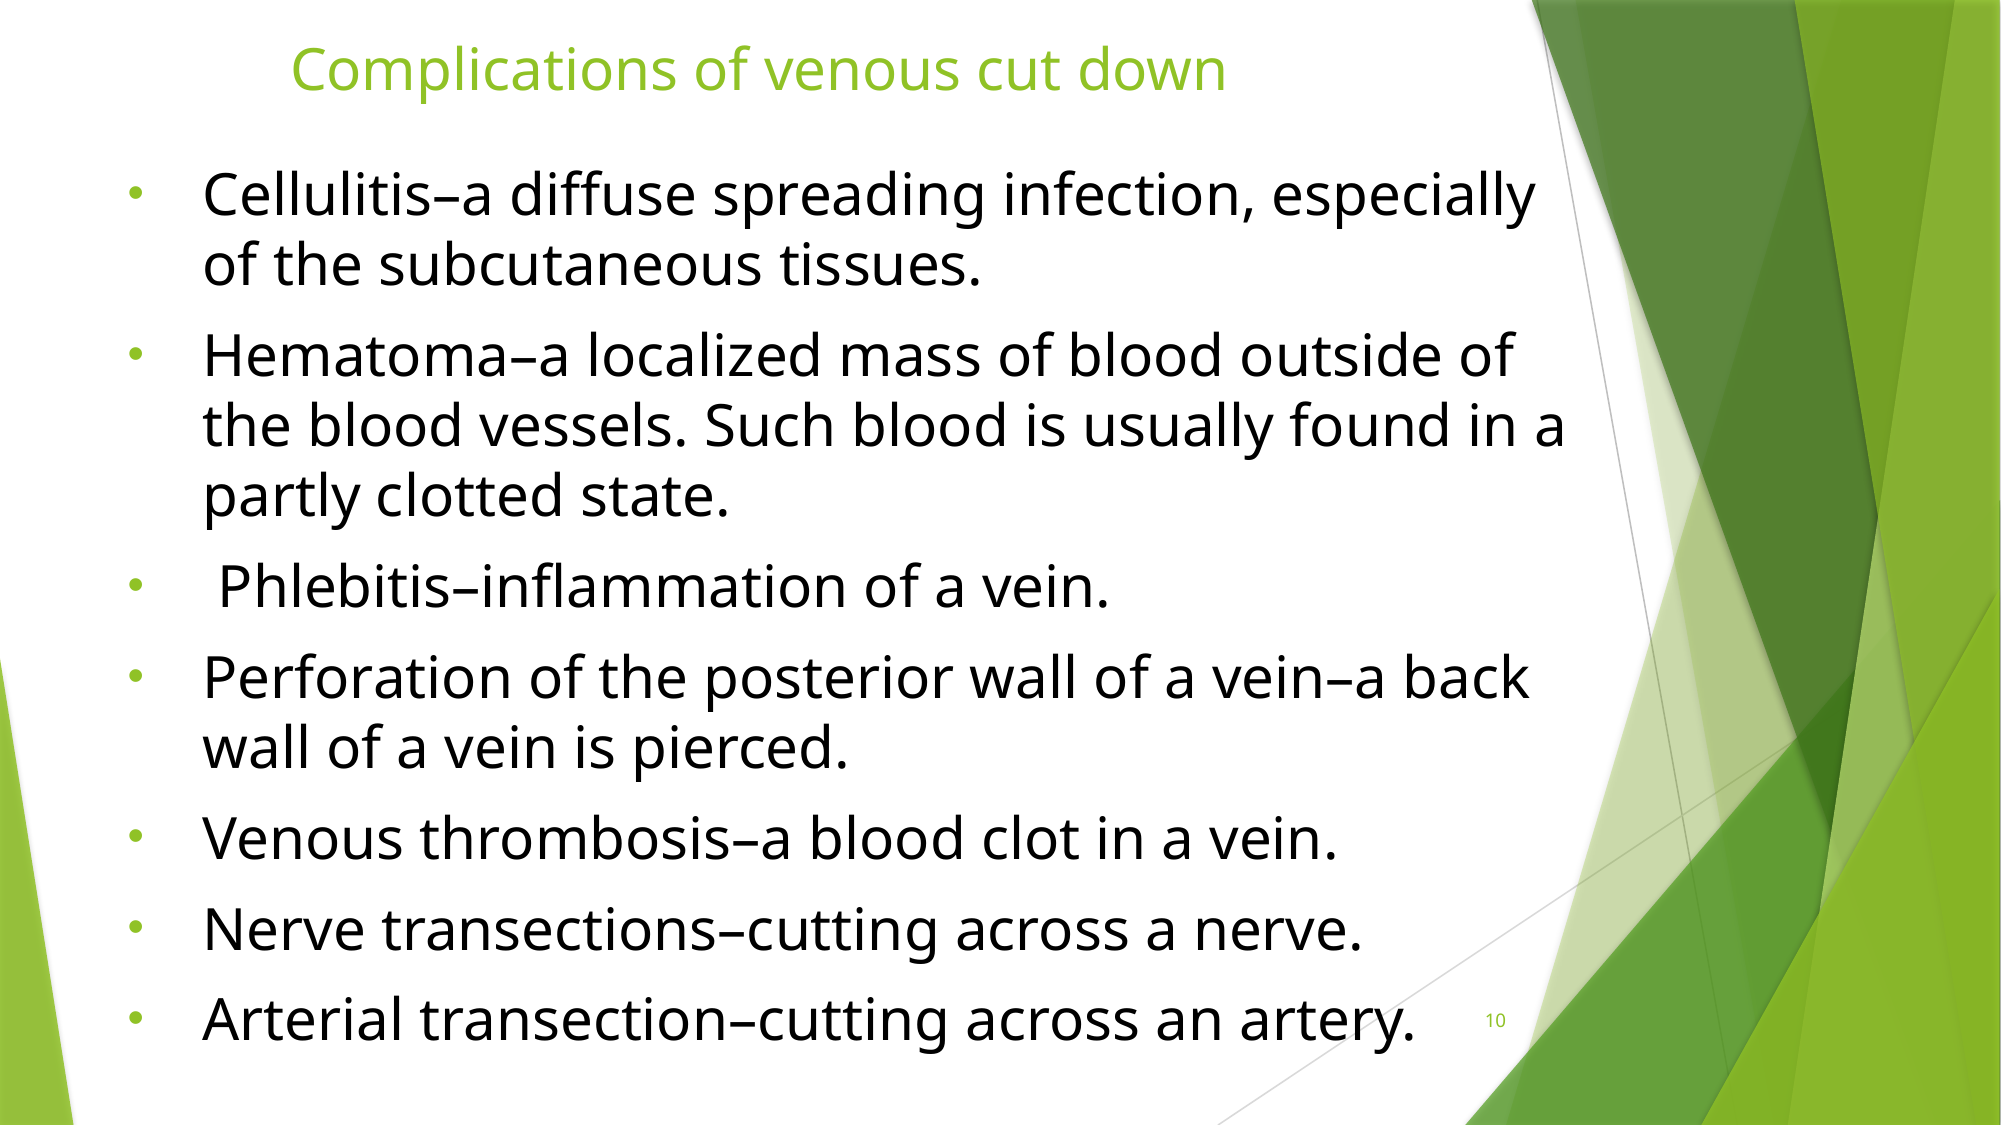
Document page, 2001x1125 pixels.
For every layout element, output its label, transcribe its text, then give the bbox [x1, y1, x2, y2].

title Complications of venous cut down [275, 24, 1631, 150]
slide_number 10 [1409, 991, 1522, 1051]
list Cellulitis–a diffuse spreading infection, especially of the subcutaneous tissues. Hematoma–a localized mass of blood outside of the blood vessels. Such blood is usually found in a partly clotted state. Phlebitis–inflammation of a vein. Perforation of the posterior wall of a vein–a back wall of a vein is pierced. Venous thrombosis–a blood clot in a vein. Nerve transections–cutting across a nerve. Arterial transection–cutting across an artery. [112, 149, 1613, 1100]
